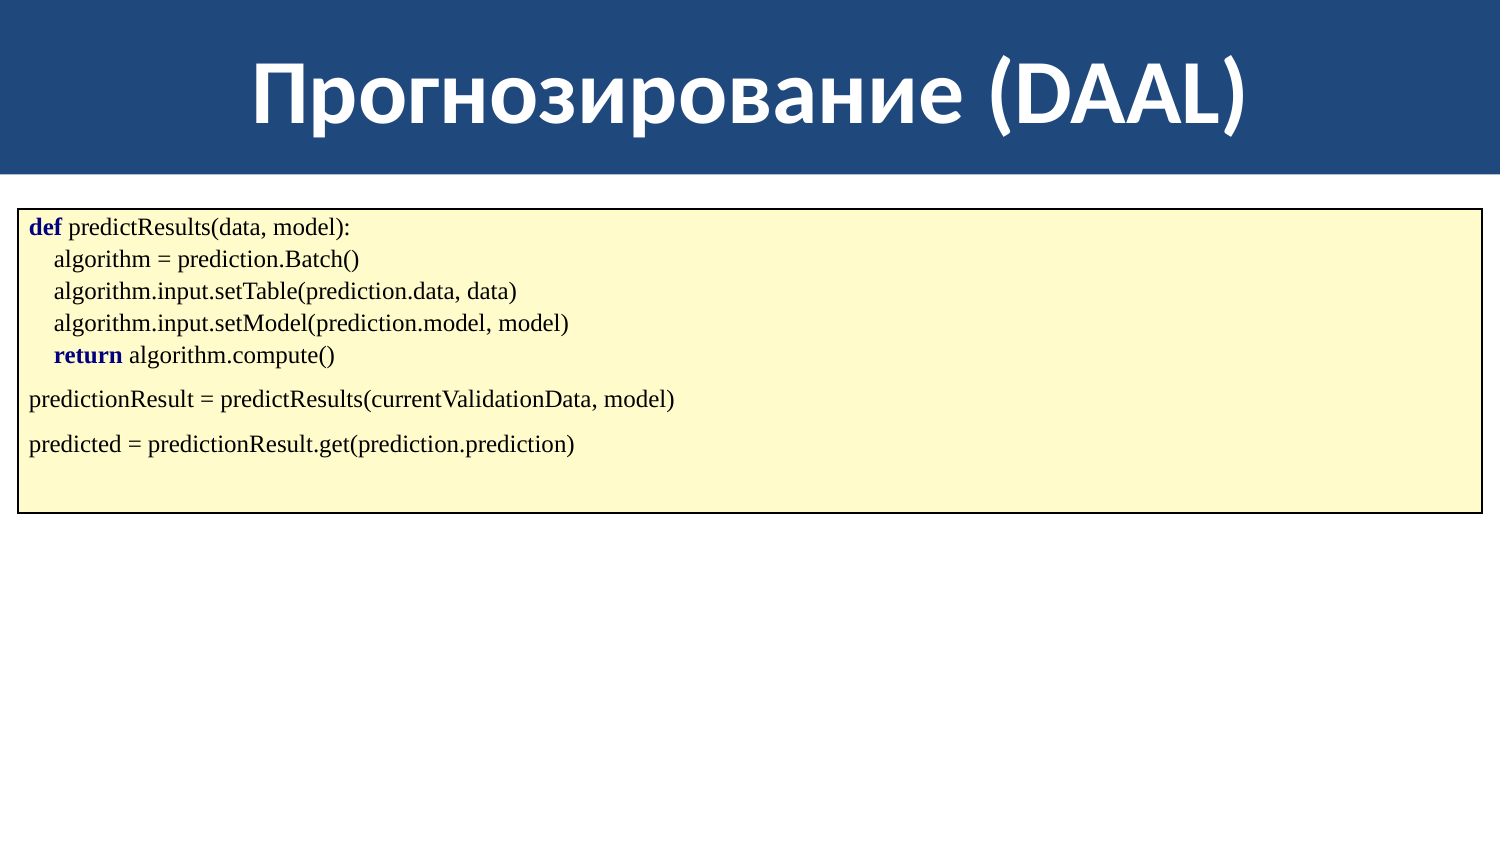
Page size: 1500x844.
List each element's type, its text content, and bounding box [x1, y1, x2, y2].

title Прогнозирование (DAAL) [0, 0, 1500, 175]
table_header def predictResults(data, model): algorithm = prediction.Batch() algorithm.input.setTable(prediction.data, data) algorithm.input.setModel(prediction.model, model) return algorithm.compute() predictionResult = predictResults(currentValidationData, model) predicted = predictionResult.get(prediction.prediction) [19, 210, 1481, 512]
